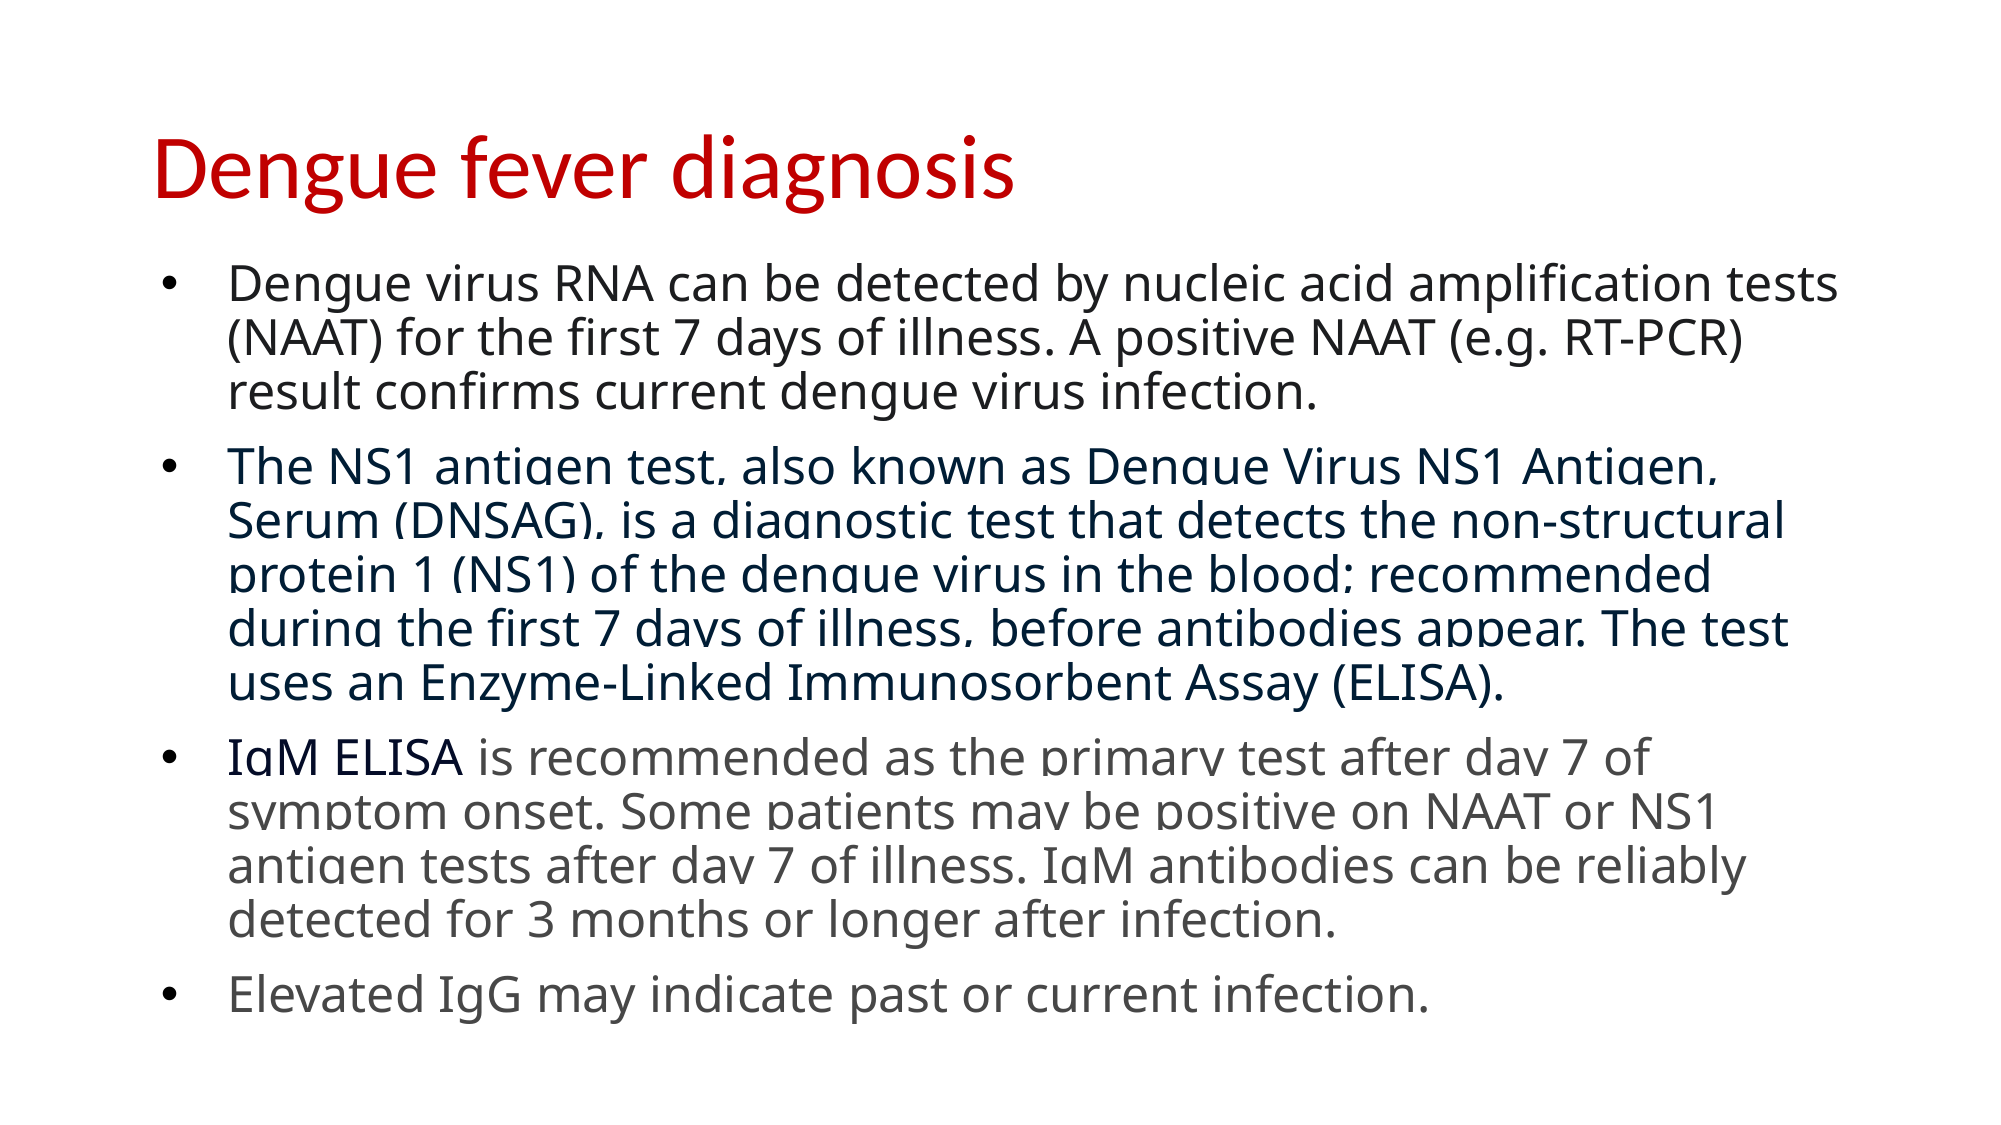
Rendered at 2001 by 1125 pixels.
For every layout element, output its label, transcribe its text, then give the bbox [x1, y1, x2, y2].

list Dengue virus RNA can be detected by nucleic acid amplification tests (NAAT) for the first 7 days of illness. A positive NAAT (e.g. RT-PCR) result confirms current dengue virus infection. The NS1 antigen test, also known as Dengue Virus NS1 Antigen, Serum (DNSAG), is a diagnostic test that detects the non-structural protein 1 (NS1) of the dengue virus in the blood; recommended during the first 7 days of illness, before antibodies appear. The test uses an Enzyme-Linked Immunosorbent Assay (ELISA). IgM ELISA is recommended as the primary test after day 7 of symptom onset. Some patients may be positive on NAAT or NS1 antigen tests after day 7 of illness. IgM antibodies can be reliably detected for 3 months or longer after infection. Elevated IgG may indicate past or current infection. [137, 251, 1863, 1099]
title Dengue fever diagnosis [137, 59, 1863, 251]
